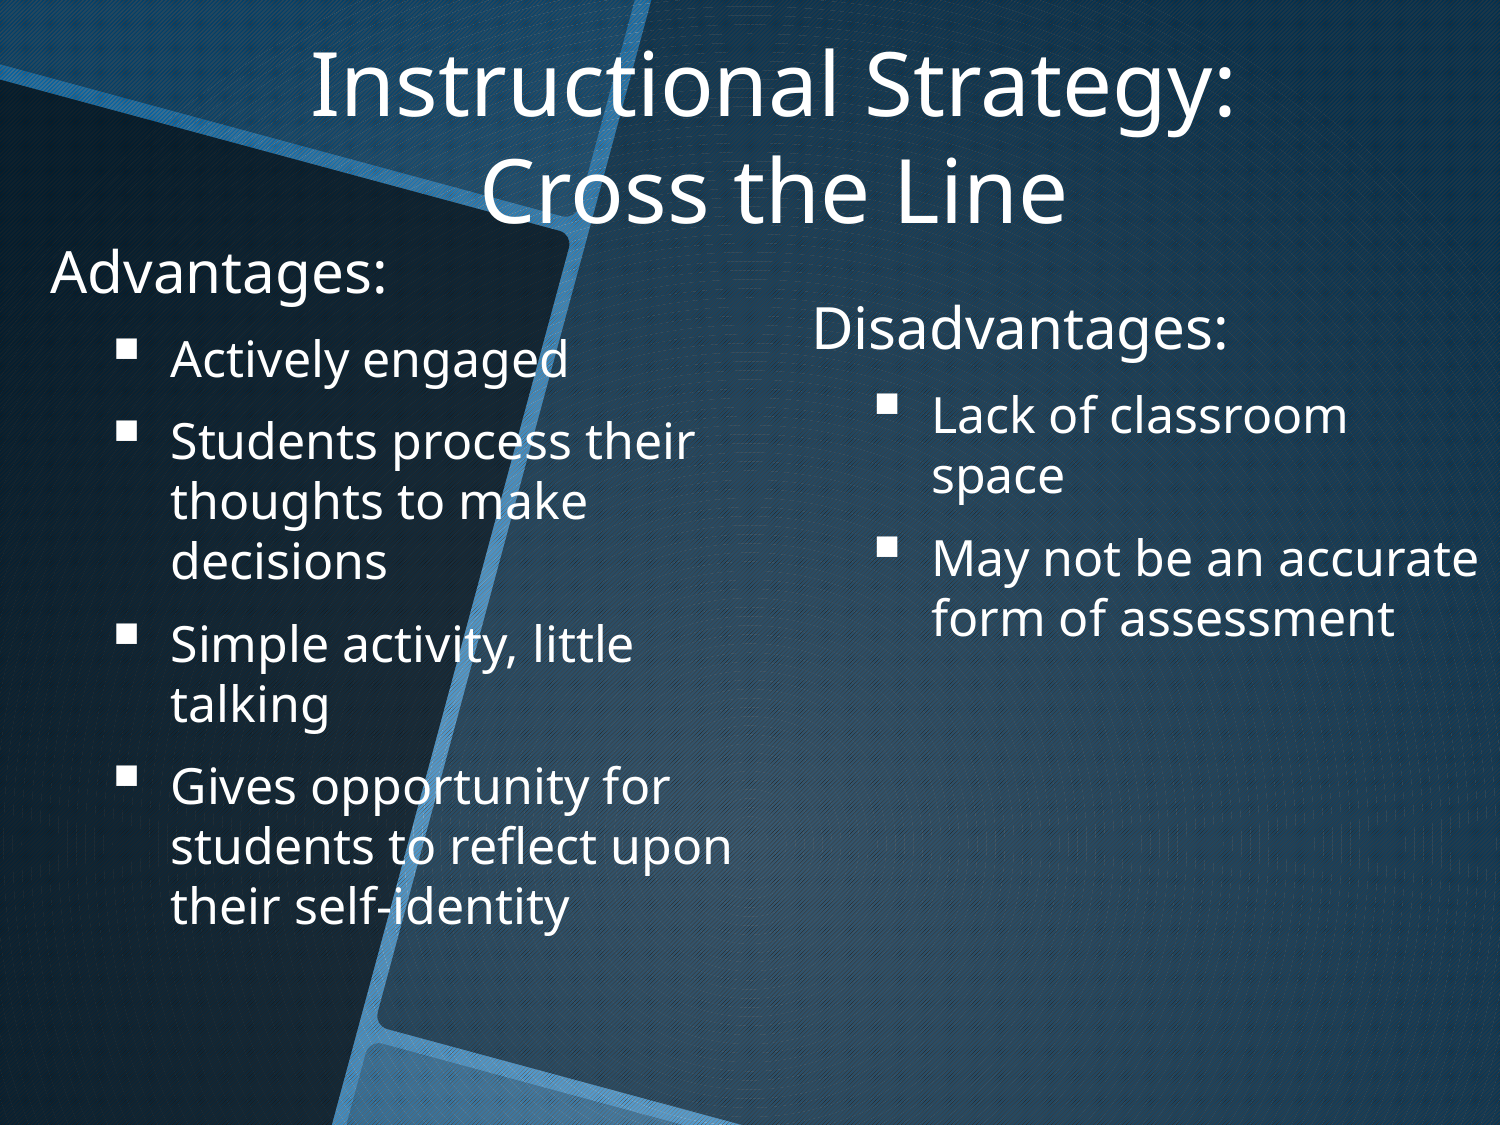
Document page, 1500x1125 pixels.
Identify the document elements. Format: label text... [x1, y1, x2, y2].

list Advantages: Actively engaged Students process their thoughts to make decisions Simple activity, little talking Gives opportunity for students to reflect upon their self-identity [35, 321, 759, 1125]
text_box Instructional Strategy: Cross the Line [219, 18, 1330, 249]
text_box Disadvantages: Lack of classroom space May not be an accurate form of assessment [796, 283, 1500, 1092]
